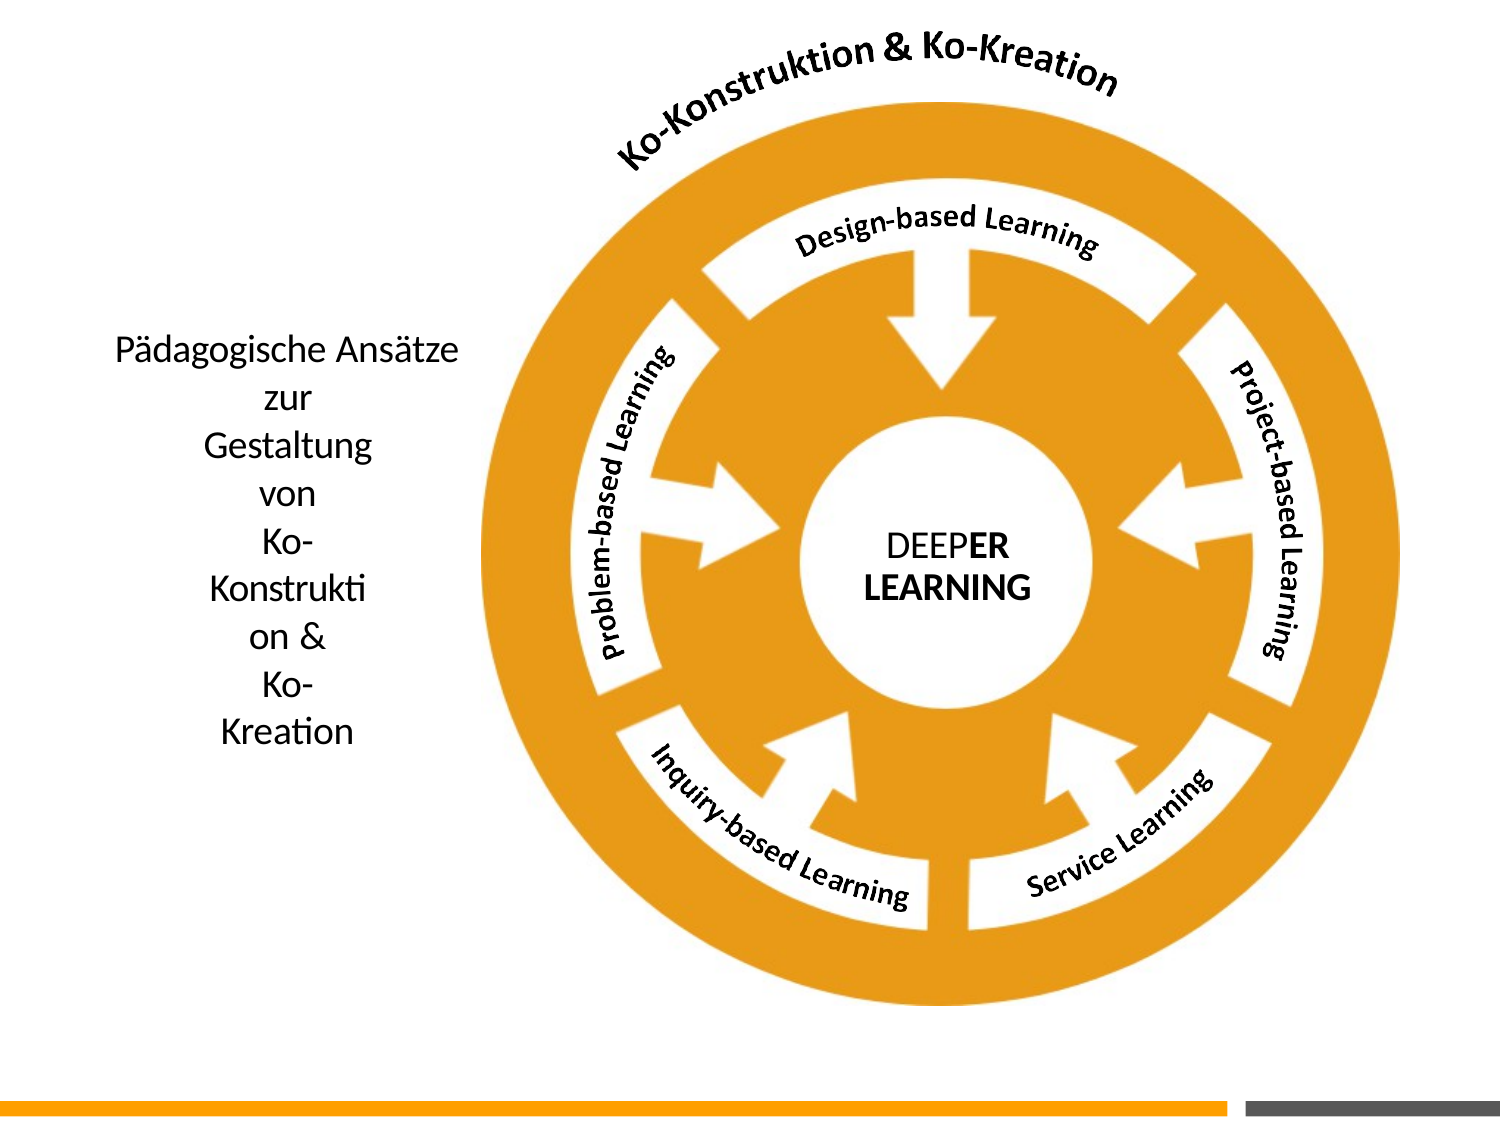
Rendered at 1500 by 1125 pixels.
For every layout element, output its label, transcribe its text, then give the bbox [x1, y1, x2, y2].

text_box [480, 102, 1400, 1007]
text_box Pädagogische Ansätze zur Gestaltung von Ko-Konstruktion & Ko-Kreation [111, 320, 464, 753]
text_box [0, 1101, 1228, 1117]
text_box [1245, 1101, 1500, 1117]
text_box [588, 31, 1303, 912]
